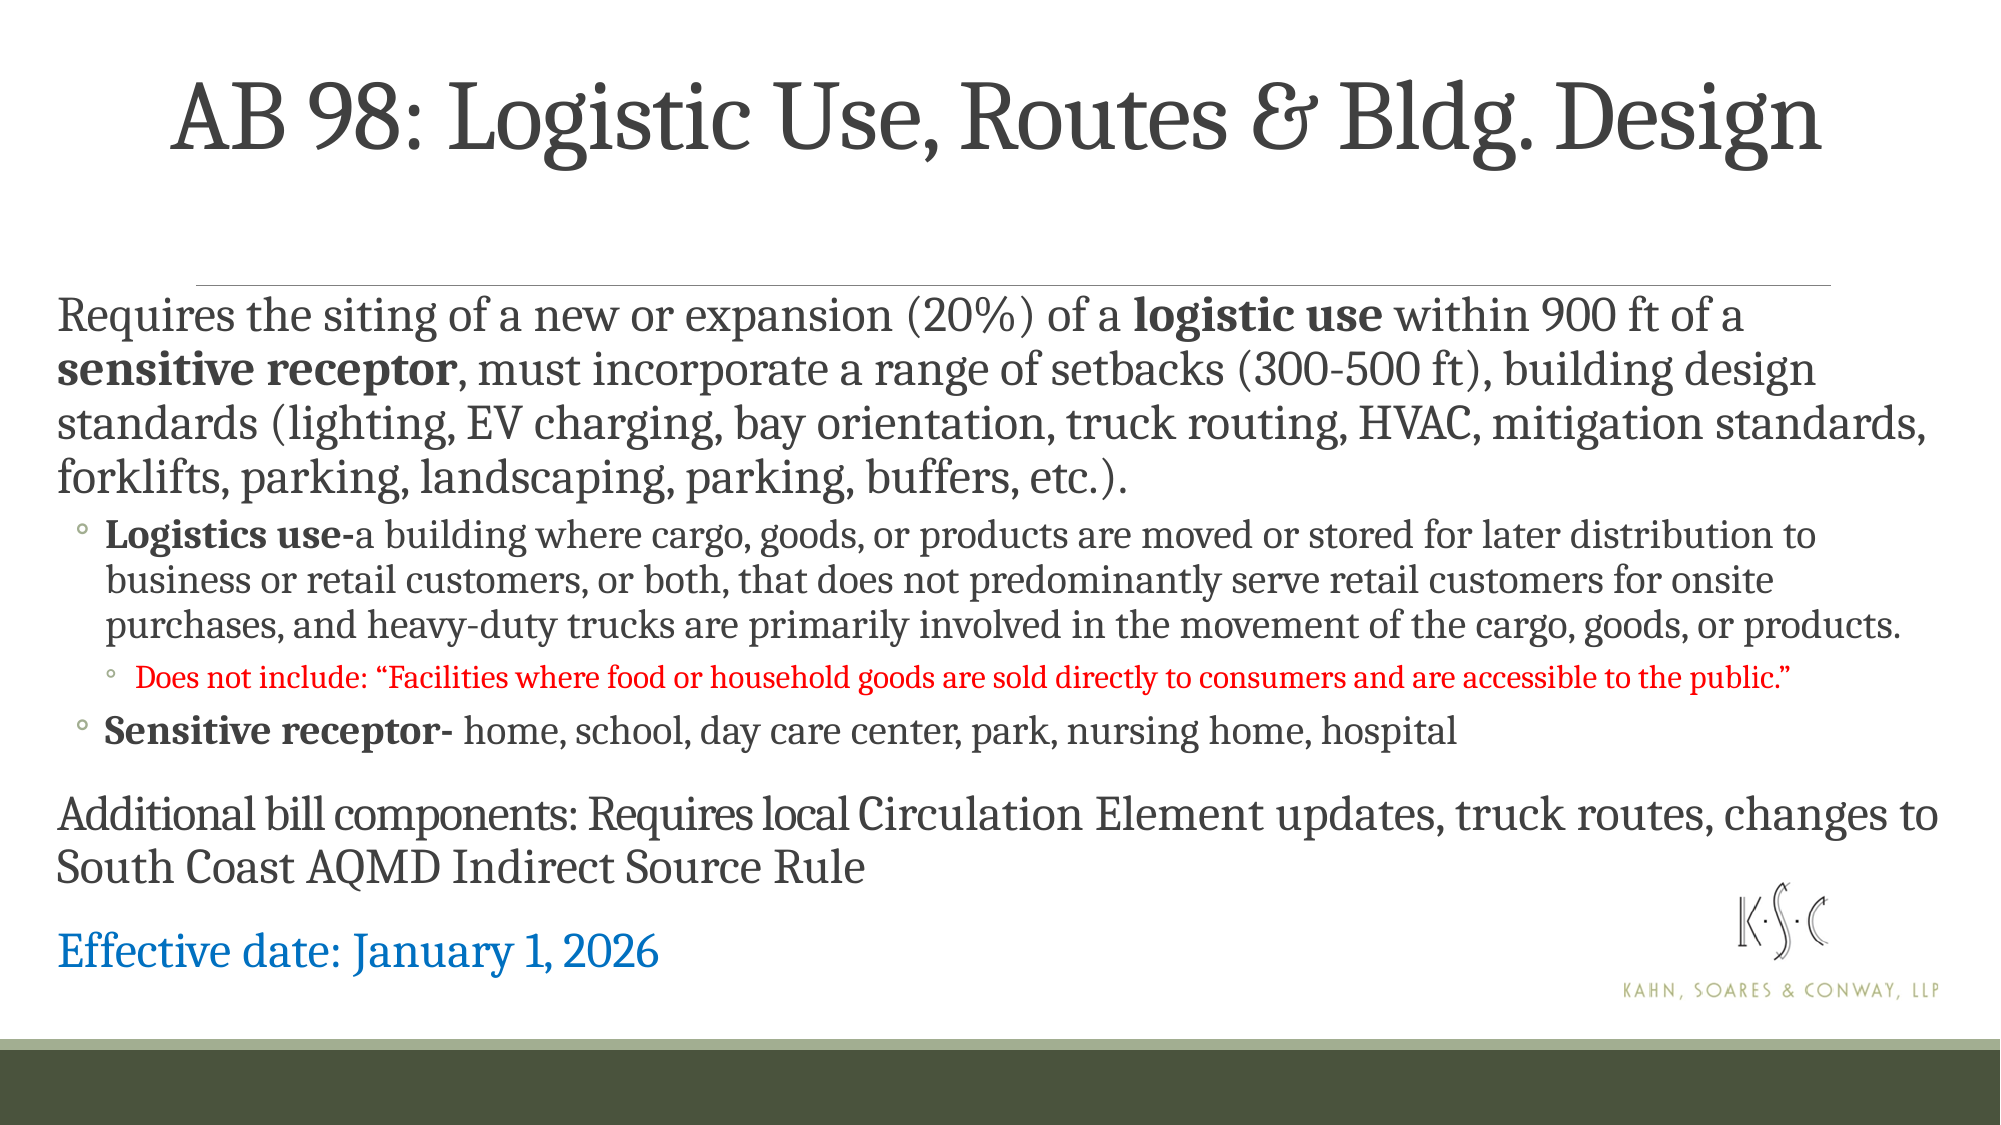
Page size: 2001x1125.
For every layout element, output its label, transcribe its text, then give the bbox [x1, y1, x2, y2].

title AB 98: Logistic Use, Routes & Bldg. Design [42, 47, 1974, 178]
list Requires the siting of a new or expansion (20%) of a logistic use within 900 ft of a sensitive receptor, must incorporate a range of setbacks (300-500 ft), building design standards (lighting, EV charging, bay orientation, truck routing, HVAC, mitigation standards, forklifts, parking, landscaping, parking, buffers, etc.). Logistics use-a building where cargo, goods, or products are moved or stored for later distribution to business or retail customers, or both, that does not predominantly serve retail customers for onsite purchases, and heavy-duty trucks are primarily involved in the movement of the cargo, goods, or products. Does not include: “Facilities where food or household goods are sold directly to consumers and are accessible to the public.” Sensitive receptor- home, school, day care center, park, nursing home, hospital Additional bill components: Requires local Circulation Element updates, truck routes, changes to South Coast AQMD Indirect Source Rule Effective date: January 1, 2026 [42, 280, 1940, 1049]
